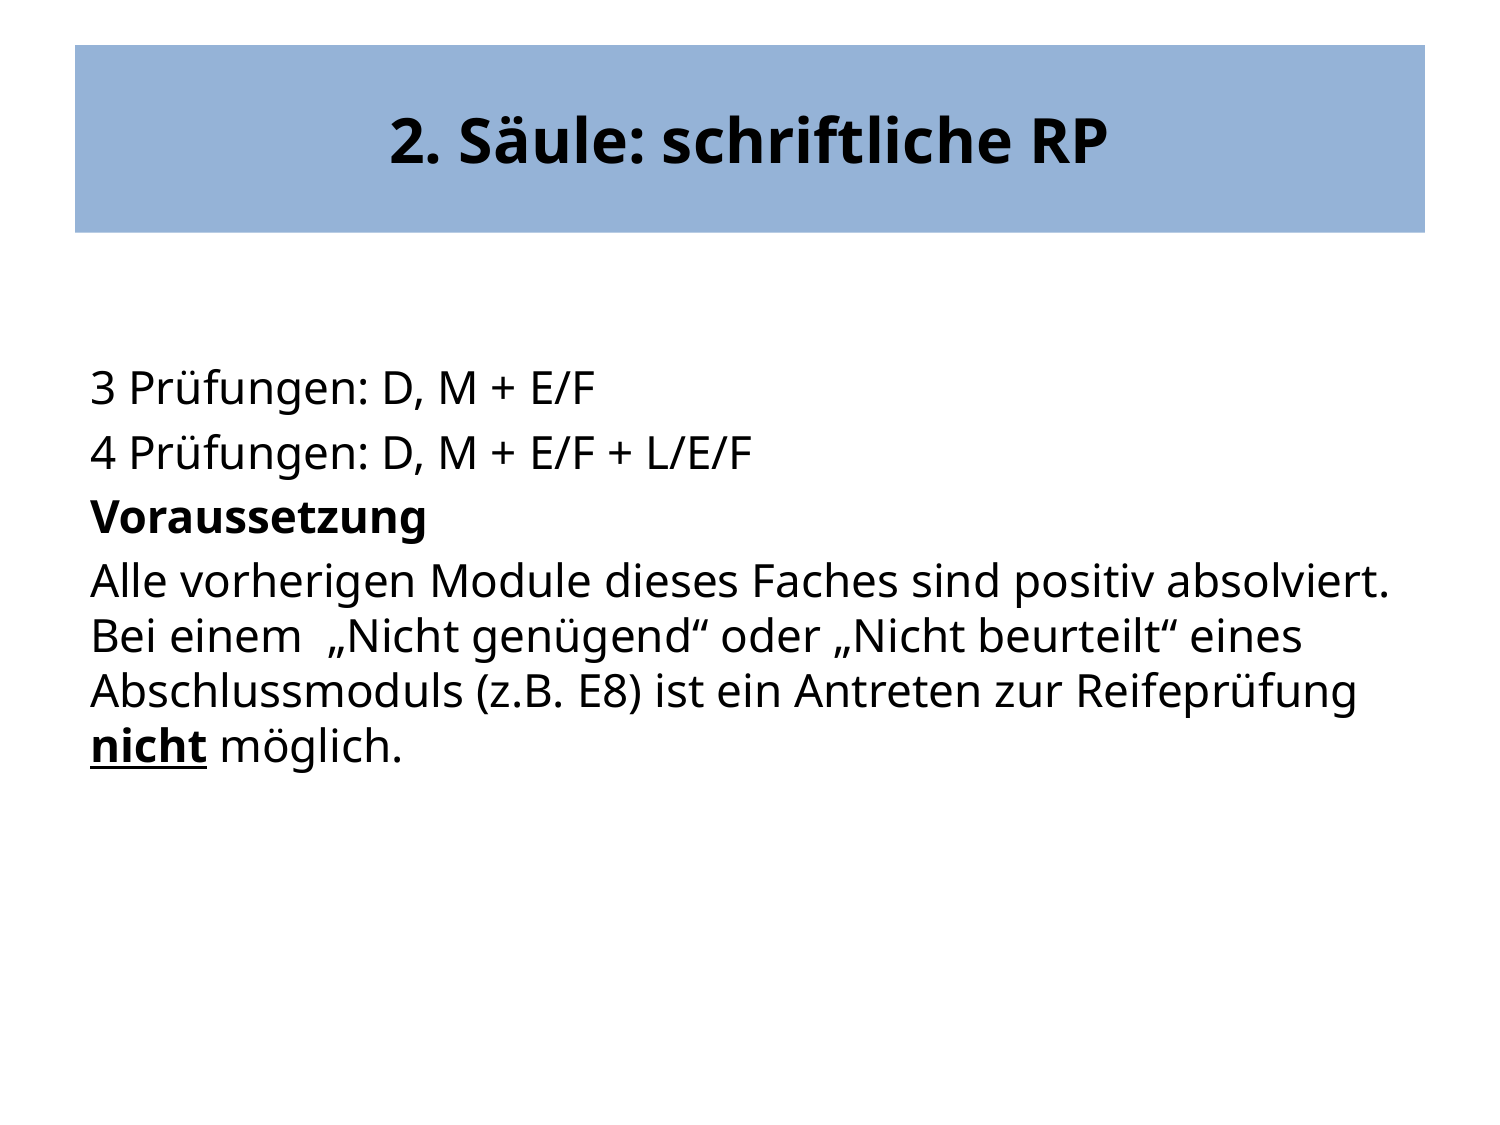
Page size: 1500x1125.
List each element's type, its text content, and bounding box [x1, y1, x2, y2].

title 2. Säule: schriftliche RP [75, 45, 1425, 233]
list 3 Prüfungen: D, M + E/F 4 Prüfungen: D, M + E/F + L/E/F Voraussetzung Alle vorherigen Module dieses Faches sind positiv absolviert. Bei einem „Nicht genügend“ oder „Nicht beurteilt“ eines Abschlussmoduls (z.B. E8) ist ein Antreten zur Reifeprüfung nicht möglich. [75, 262, 1425, 1005]
